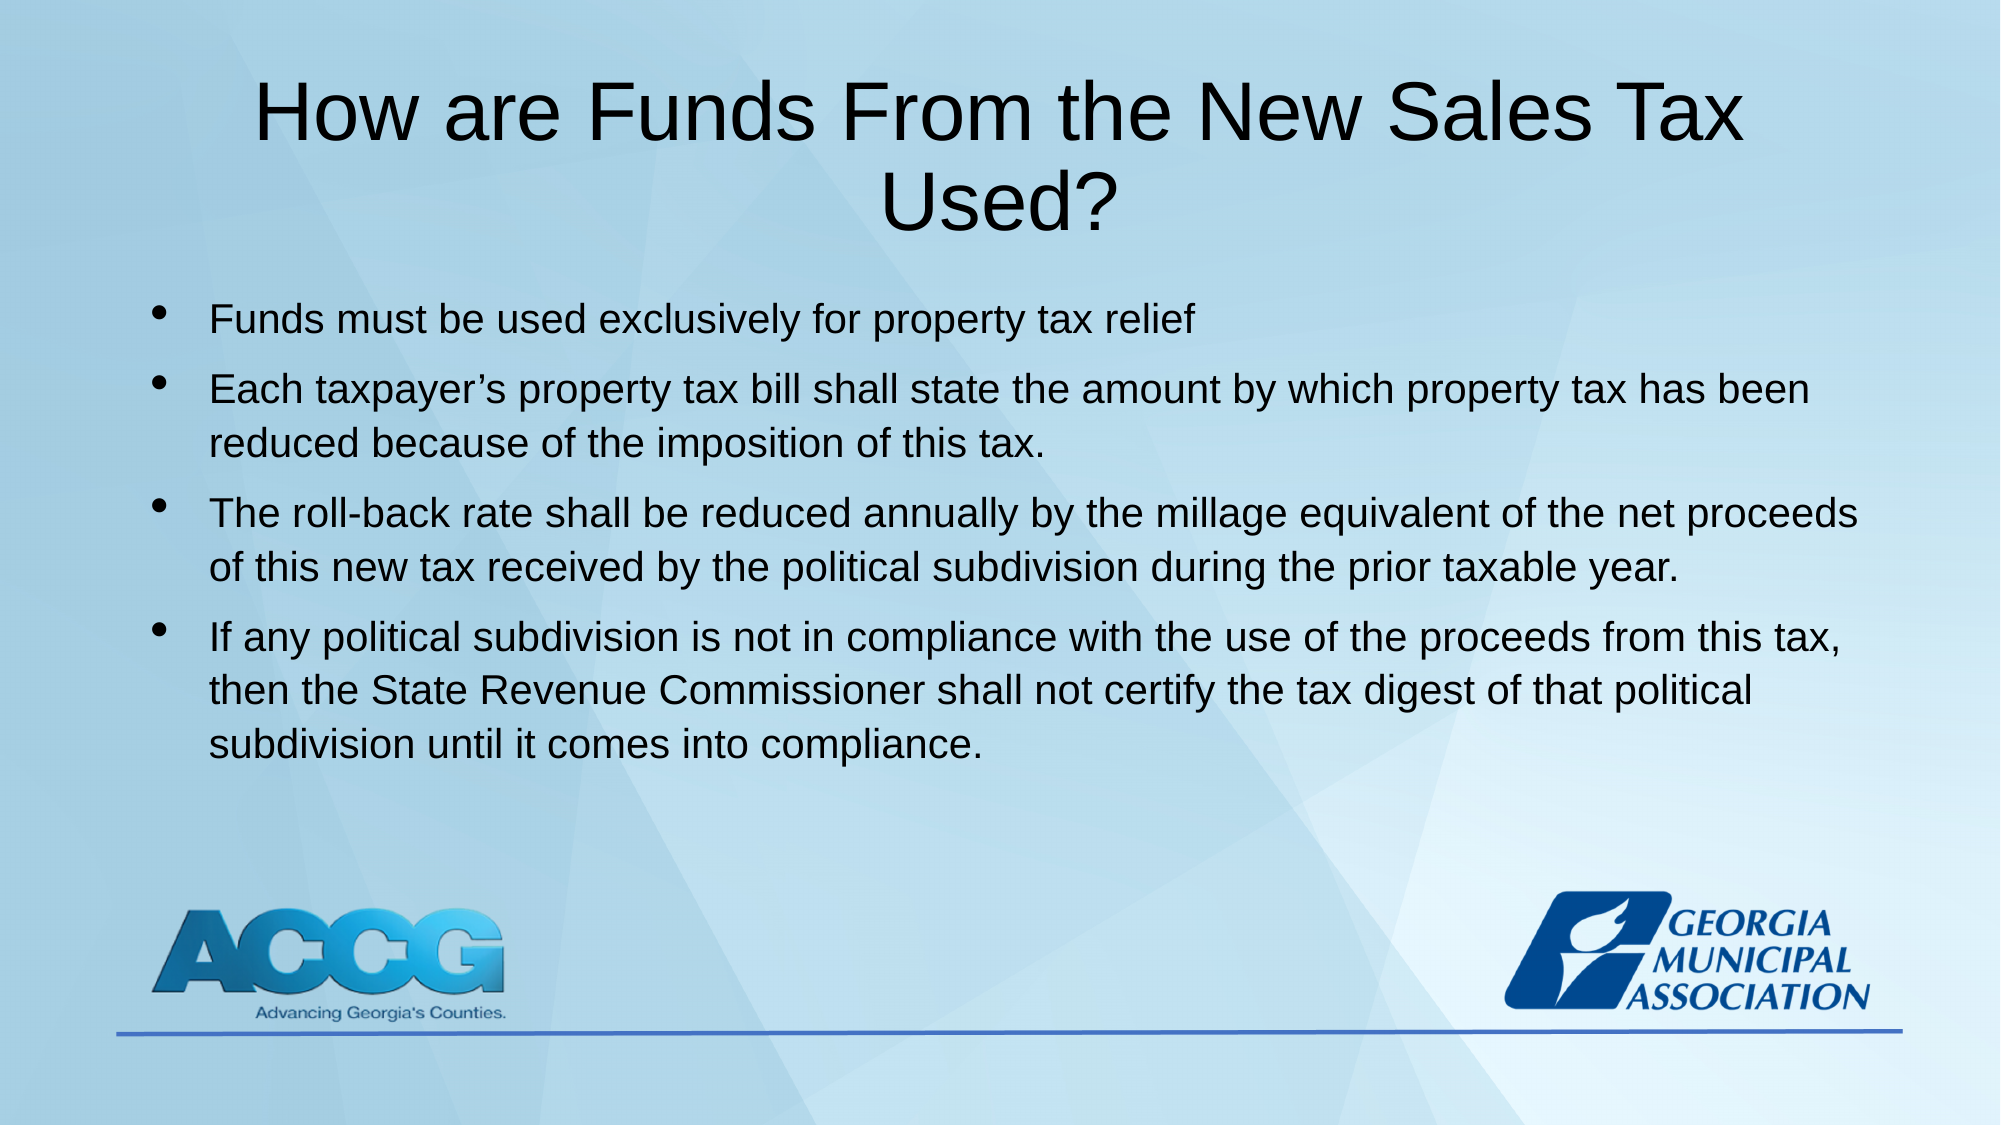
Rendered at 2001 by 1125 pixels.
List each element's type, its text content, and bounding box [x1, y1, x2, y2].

title How are Funds From the New Sales Tax Used? [137, 49, 1863, 267]
picture [0, 0, 2001, 1125]
text_box Funds must be used exclusively for property tax relief Each taxpayer’s property tax bill shall state the amount by which property tax has been reduced because of the imposition of this tax. The roll-back rate shall be reduced annually by the millage equivalent of the net proceeds of this new tax received by the political subdivision during the prior taxable year. If any political subdivision is not in compliance with the use of the proceeds from this tax, then the State Revenue Commissioner shall not certify the tax digest of that political subdivision until it comes into compliance. [137, 281, 1903, 775]
